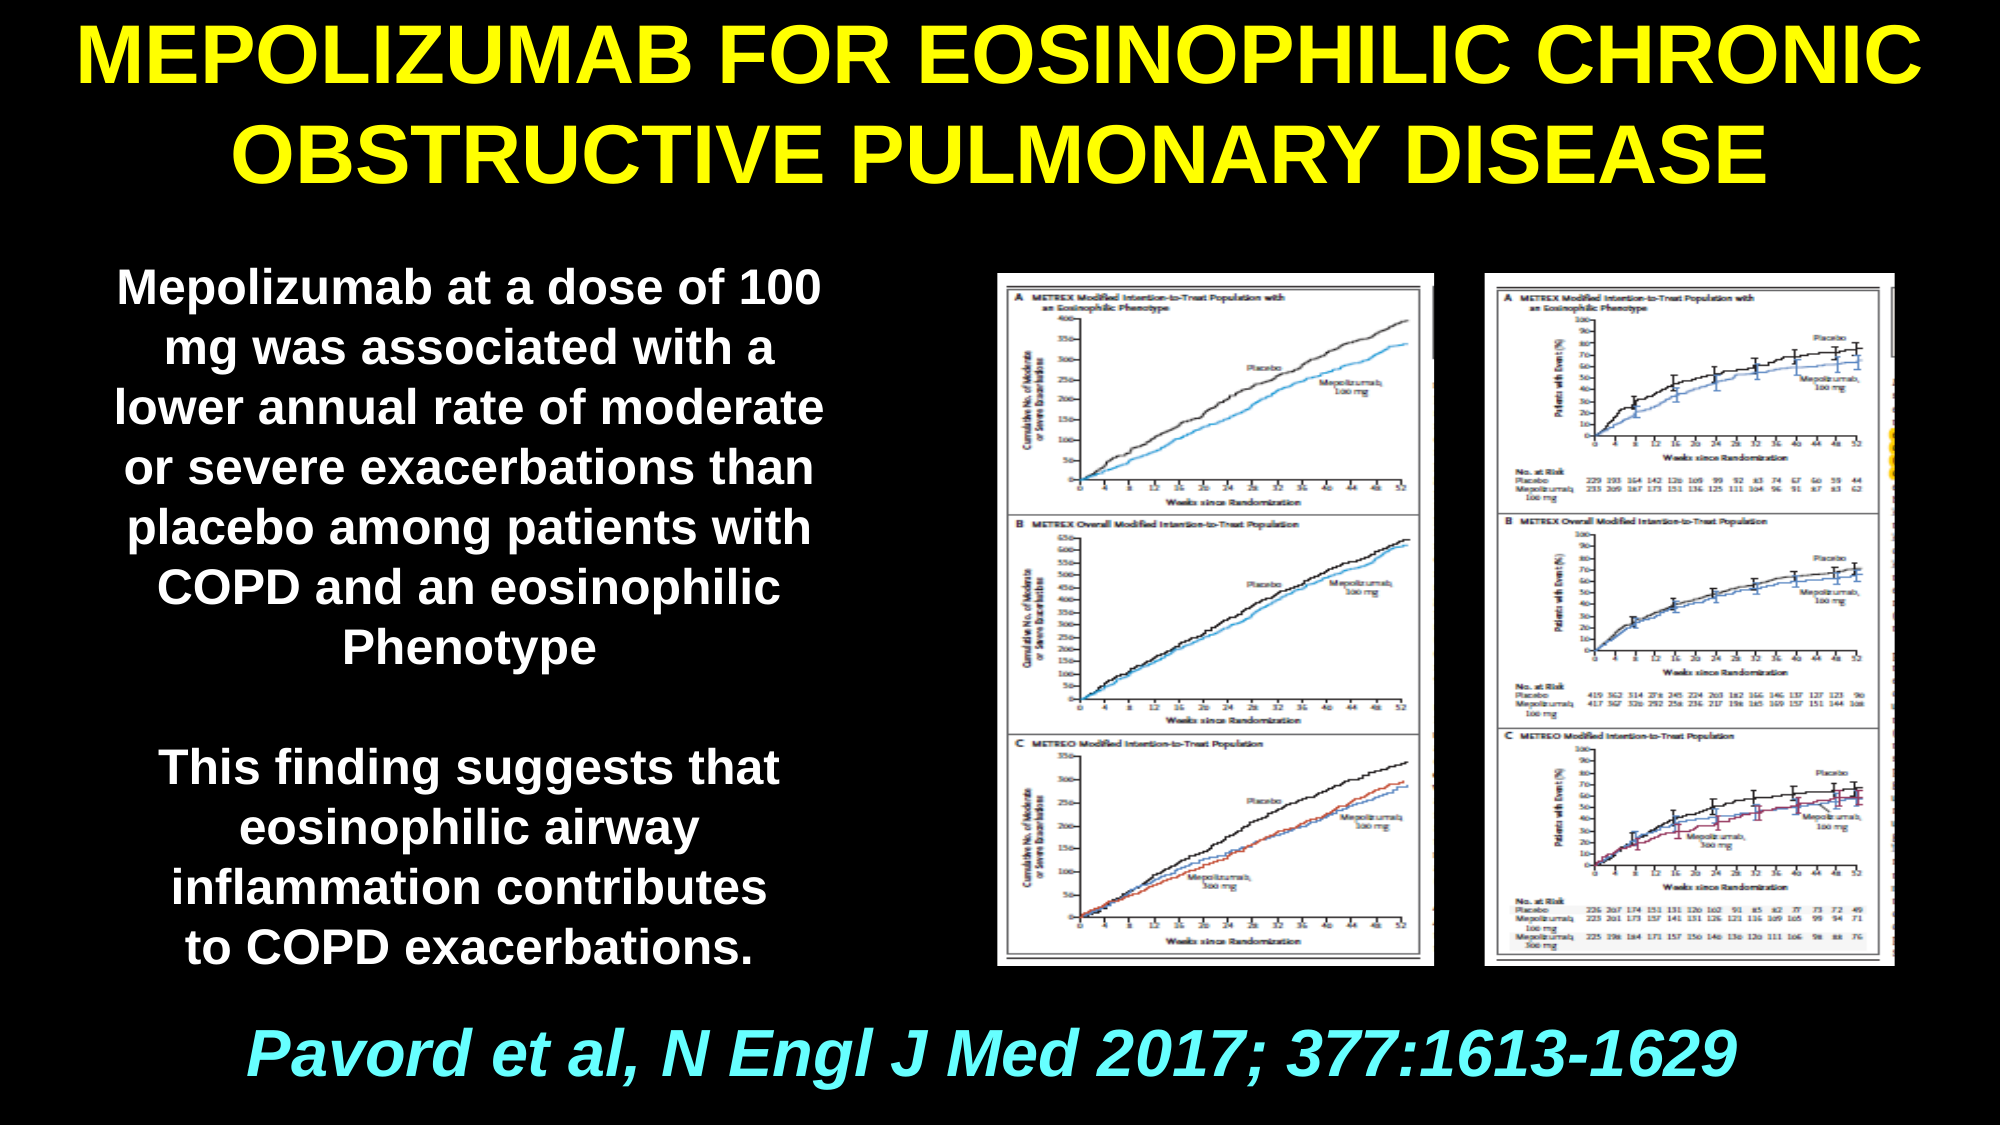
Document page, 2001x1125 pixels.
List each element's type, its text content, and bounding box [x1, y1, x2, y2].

text_box Pavord et al, N Engl J Med 2017; 377:1613-1629 [0, 1002, 2000, 1125]
picture [996, 273, 1435, 966]
text_box MEPOLIZUMAB FOR EOSINOPHILIC CHRONIC OBSTRUCTIVE PULMONARY DISEASE [0, 0, 2000, 200]
text_box Mepolizumab at a dose of 100 mg was associated with a lower annual rate of moderate or severe exacerbations than placebo among patients with COPD and an eosinophilic Phenotype This finding suggests that eosinophilic airway inflammation contributes to COPD exacerbations. [82, 247, 857, 983]
picture [1484, 273, 1895, 966]
